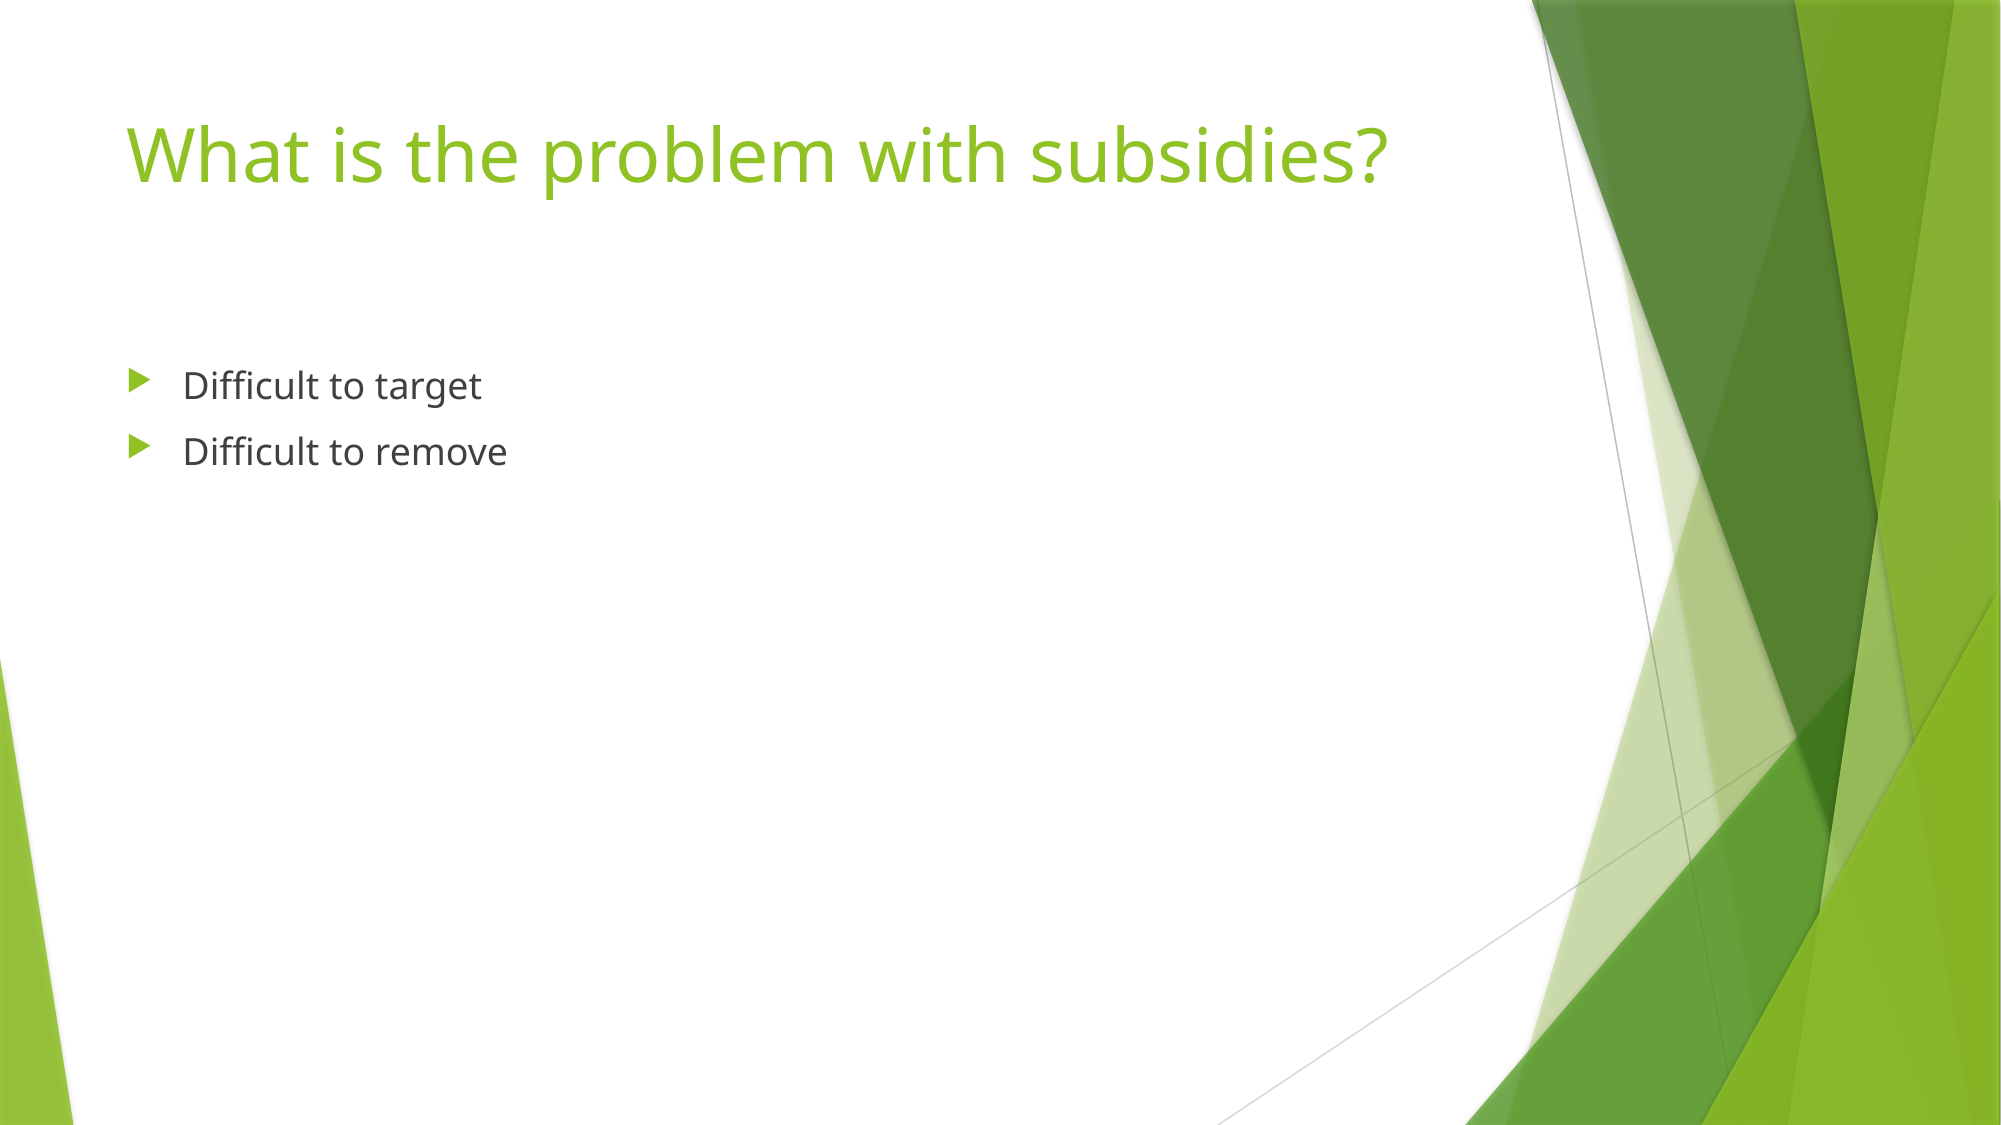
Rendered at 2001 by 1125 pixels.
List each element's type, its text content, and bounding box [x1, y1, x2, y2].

list Difficult to target Difficult to remove [111, 354, 1522, 992]
title What is the problem with subsidies? [111, 99, 1522, 317]
